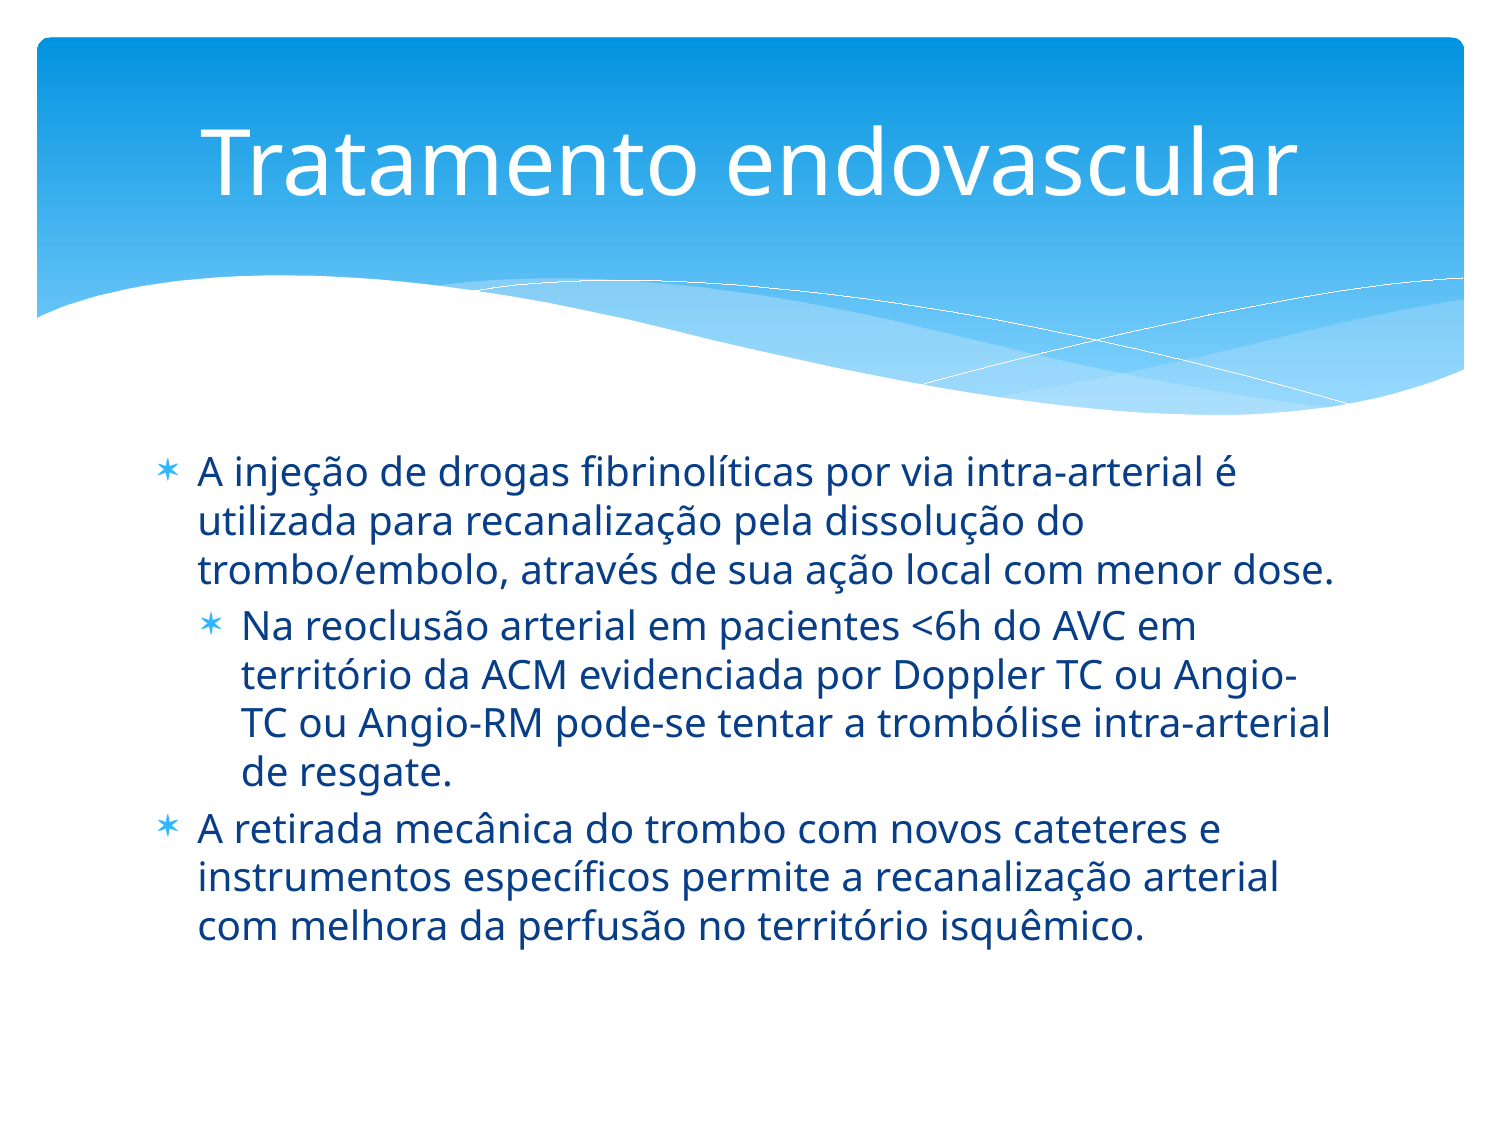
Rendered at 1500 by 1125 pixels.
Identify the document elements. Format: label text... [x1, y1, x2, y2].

title Tratamento endovascular [75, 55, 1425, 261]
list A injeção de drogas fibrinolíticas por via intra-arterial é utilizada para recanalização pela dissolução do trombo/embolo, através de sua ação local com menor dose. Na reoclusão arterial em pacientes <6h do AVC em território da ACM evidenciada por Doppler TC ou Angio-TC ou Angio-RM pode-se tentar a trombólise intra-arterial de resgate. A retirada mecânica do trombo com novos cateteres e instrumentos específicos permite a recanalização arterial com melhora da perfusão no território isquêmico. [143, 438, 1359, 1005]
